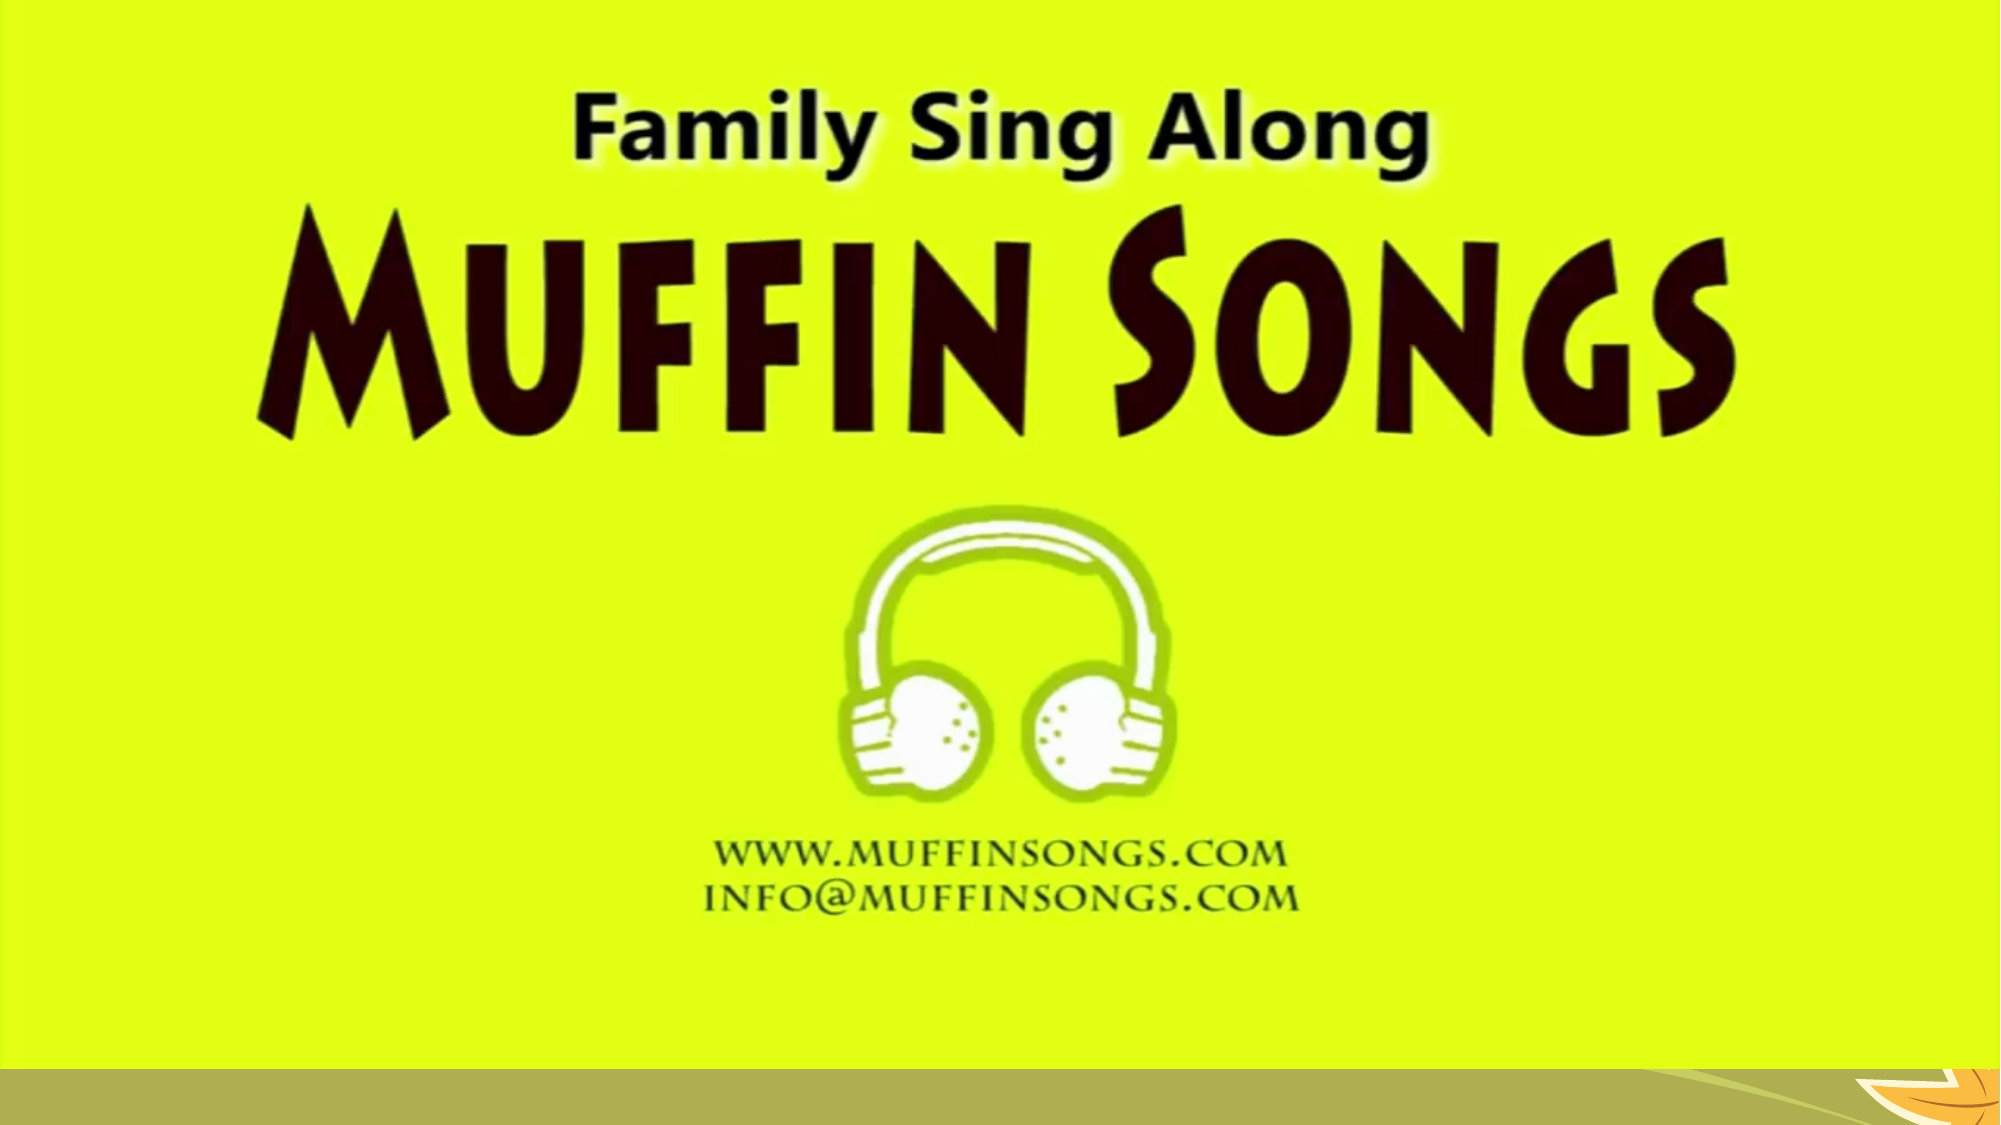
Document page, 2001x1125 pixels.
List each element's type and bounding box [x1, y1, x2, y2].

text_box [0, 0, 2000, 1069]
